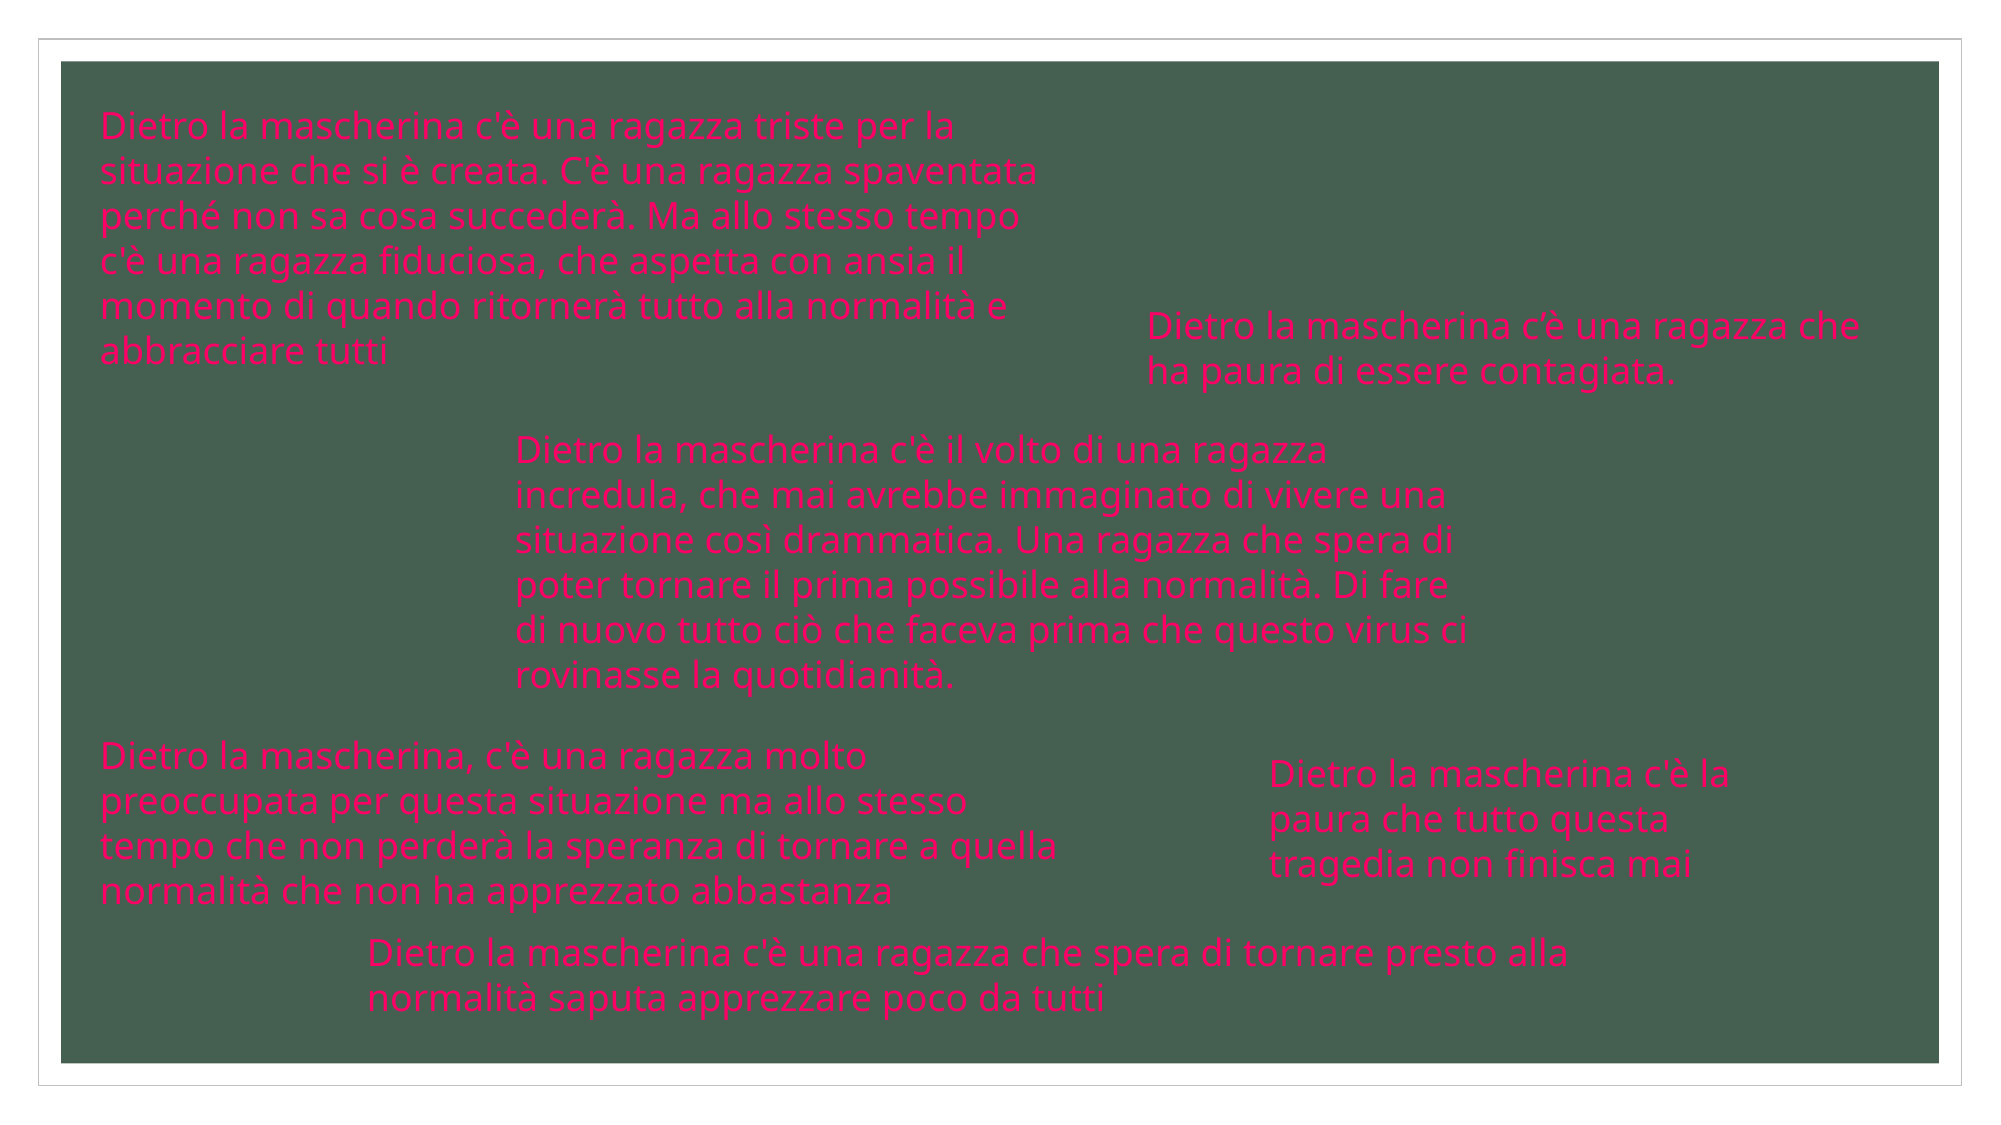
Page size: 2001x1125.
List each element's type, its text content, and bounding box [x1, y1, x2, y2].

text_box Dietro la mascherina c'è una ragazza triste per la situazione che si è creata. C'è una ragazza spaventata perché non sa cosa succederà. Ma allo stesso tempo c'è una ragazza fiduciosa, che aspetta con ansia il momento di quando ritornerà tutto alla normalità e abbracciare tutti [85, 94, 1086, 380]
text_box Dietro la mascherina c'è una ragazza che spera di tornare presto alla normalità saputa apprezzare poco da tutti [352, 921, 1604, 1026]
text_box Dietro la mascherina c'è la paura che tutto questa tragedia non finisca mai [1253, 742, 1779, 893]
text_box Dietro la mascherina, c'è una ragazza molto preoccupata per questa situazione ma allo stesso tempo che non perderà la speranza di tornare a quella normalità che non ha apprezzato abbastanza [85, 724, 1086, 920]
text_box Dietro la mascherina c’è una ragazza che ha paura di essere contagiata. [1131, 294, 1902, 399]
text_box Dietro la mascherina c'è il volto di una ragazza incredula, che mai avrebbe immaginato di vivere una situazione così drammatica. Una ragazza che spera di poter tornare il prima possibile alla normalità. Di fare di nuovo tutto ciò che faceva prima che questo virus ci rovinasse la quotidianità. [500, 418, 1500, 704]
